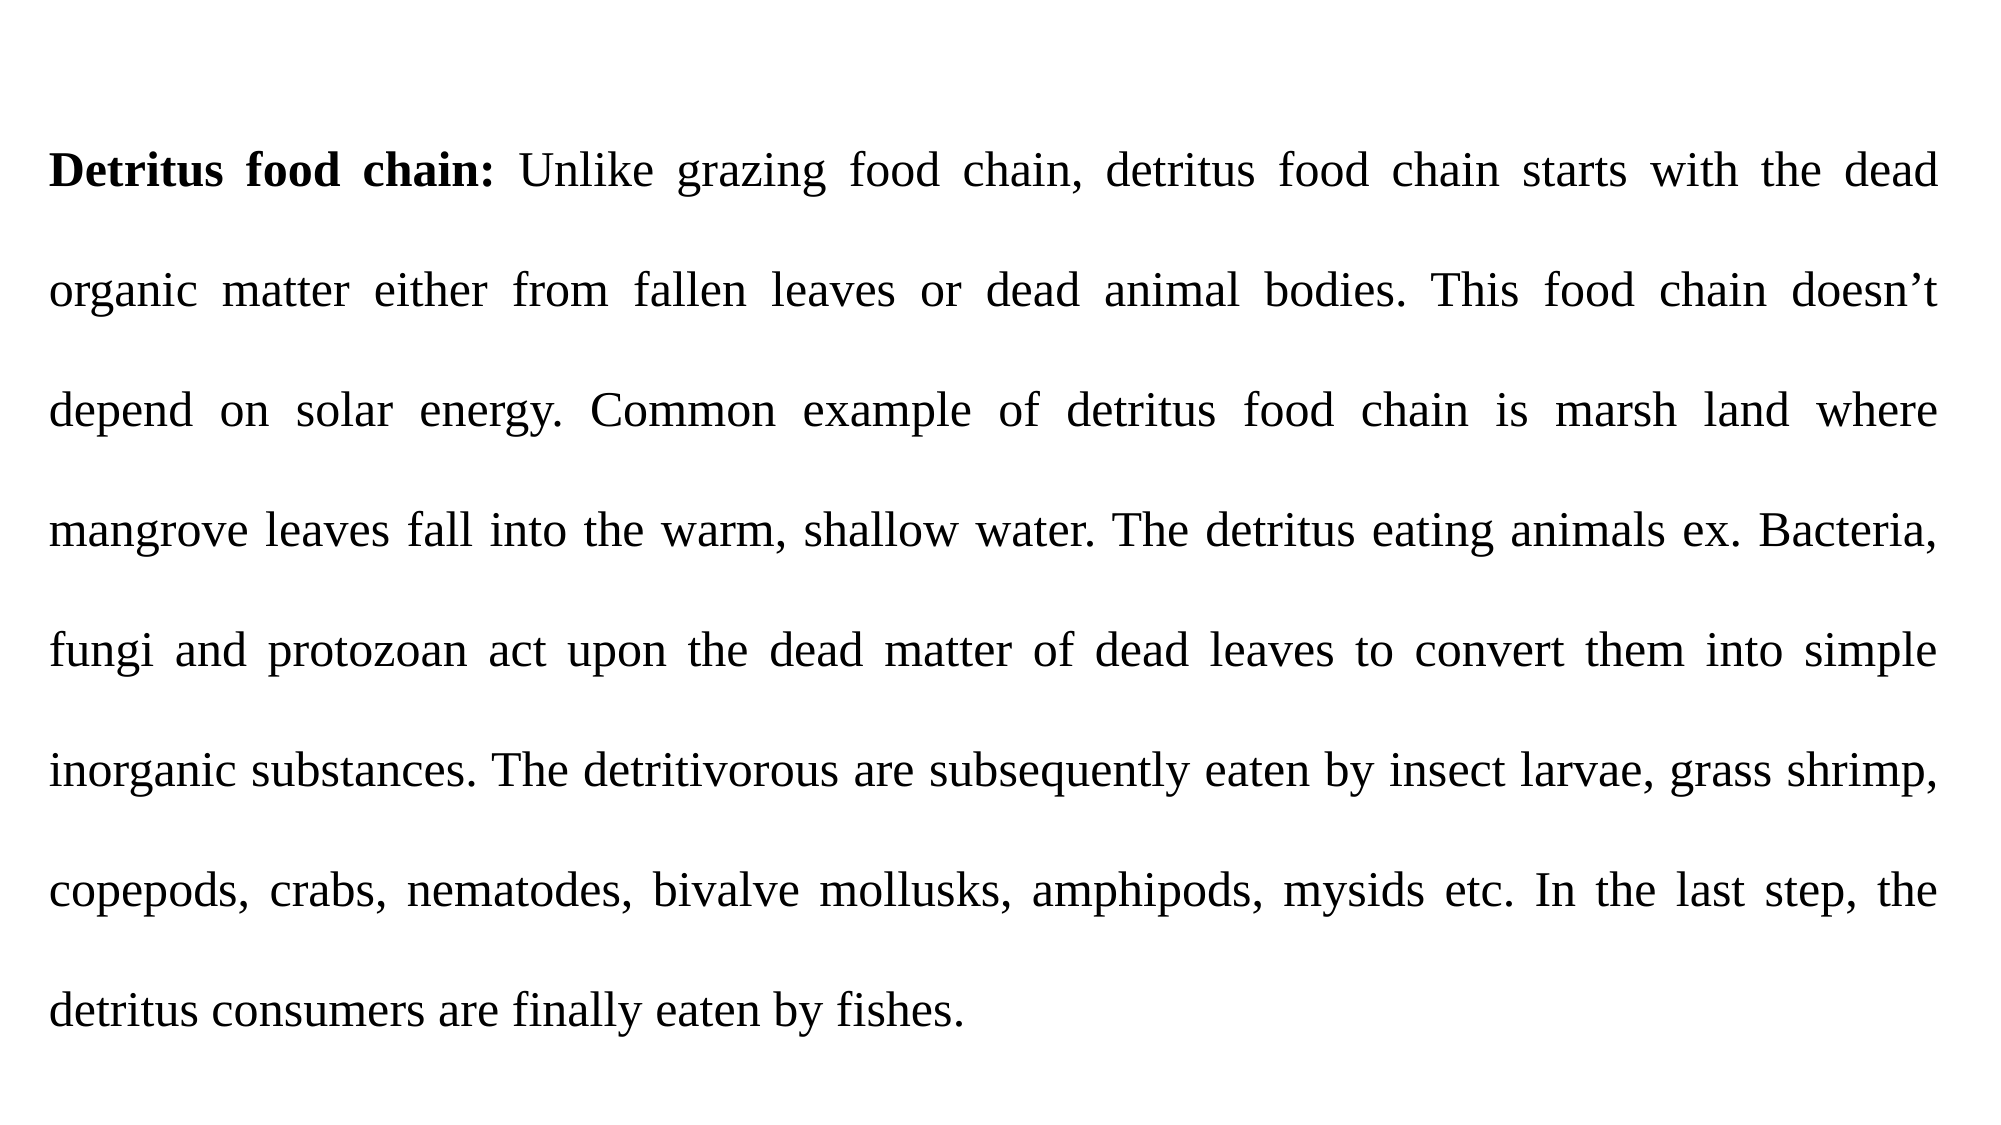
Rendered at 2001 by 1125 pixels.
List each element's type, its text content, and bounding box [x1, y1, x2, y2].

text_box Detritus food chain: Unlike grazing food chain, detritus food chain starts with the dead organic matter either from fallen leaves or dead animal bodies. This food chain doesn’t depend on solar energy. Common example of detritus food chain is marsh land where mangrove leaves fall into the warm, shallow water. The detritus eating animals ex. Bacteria, fungi and protozoan act upon the dead matter of dead leaves to convert them into simple inorganic substances. The detritivorous are subsequently eaten by insect larvae, grass shrimp, copepods, crabs, nematodes, bivalve mollusks, amphipods, mysids etc. In the last step, the detritus consumers are finally eaten by fishes. [34, 68, 1955, 1044]
